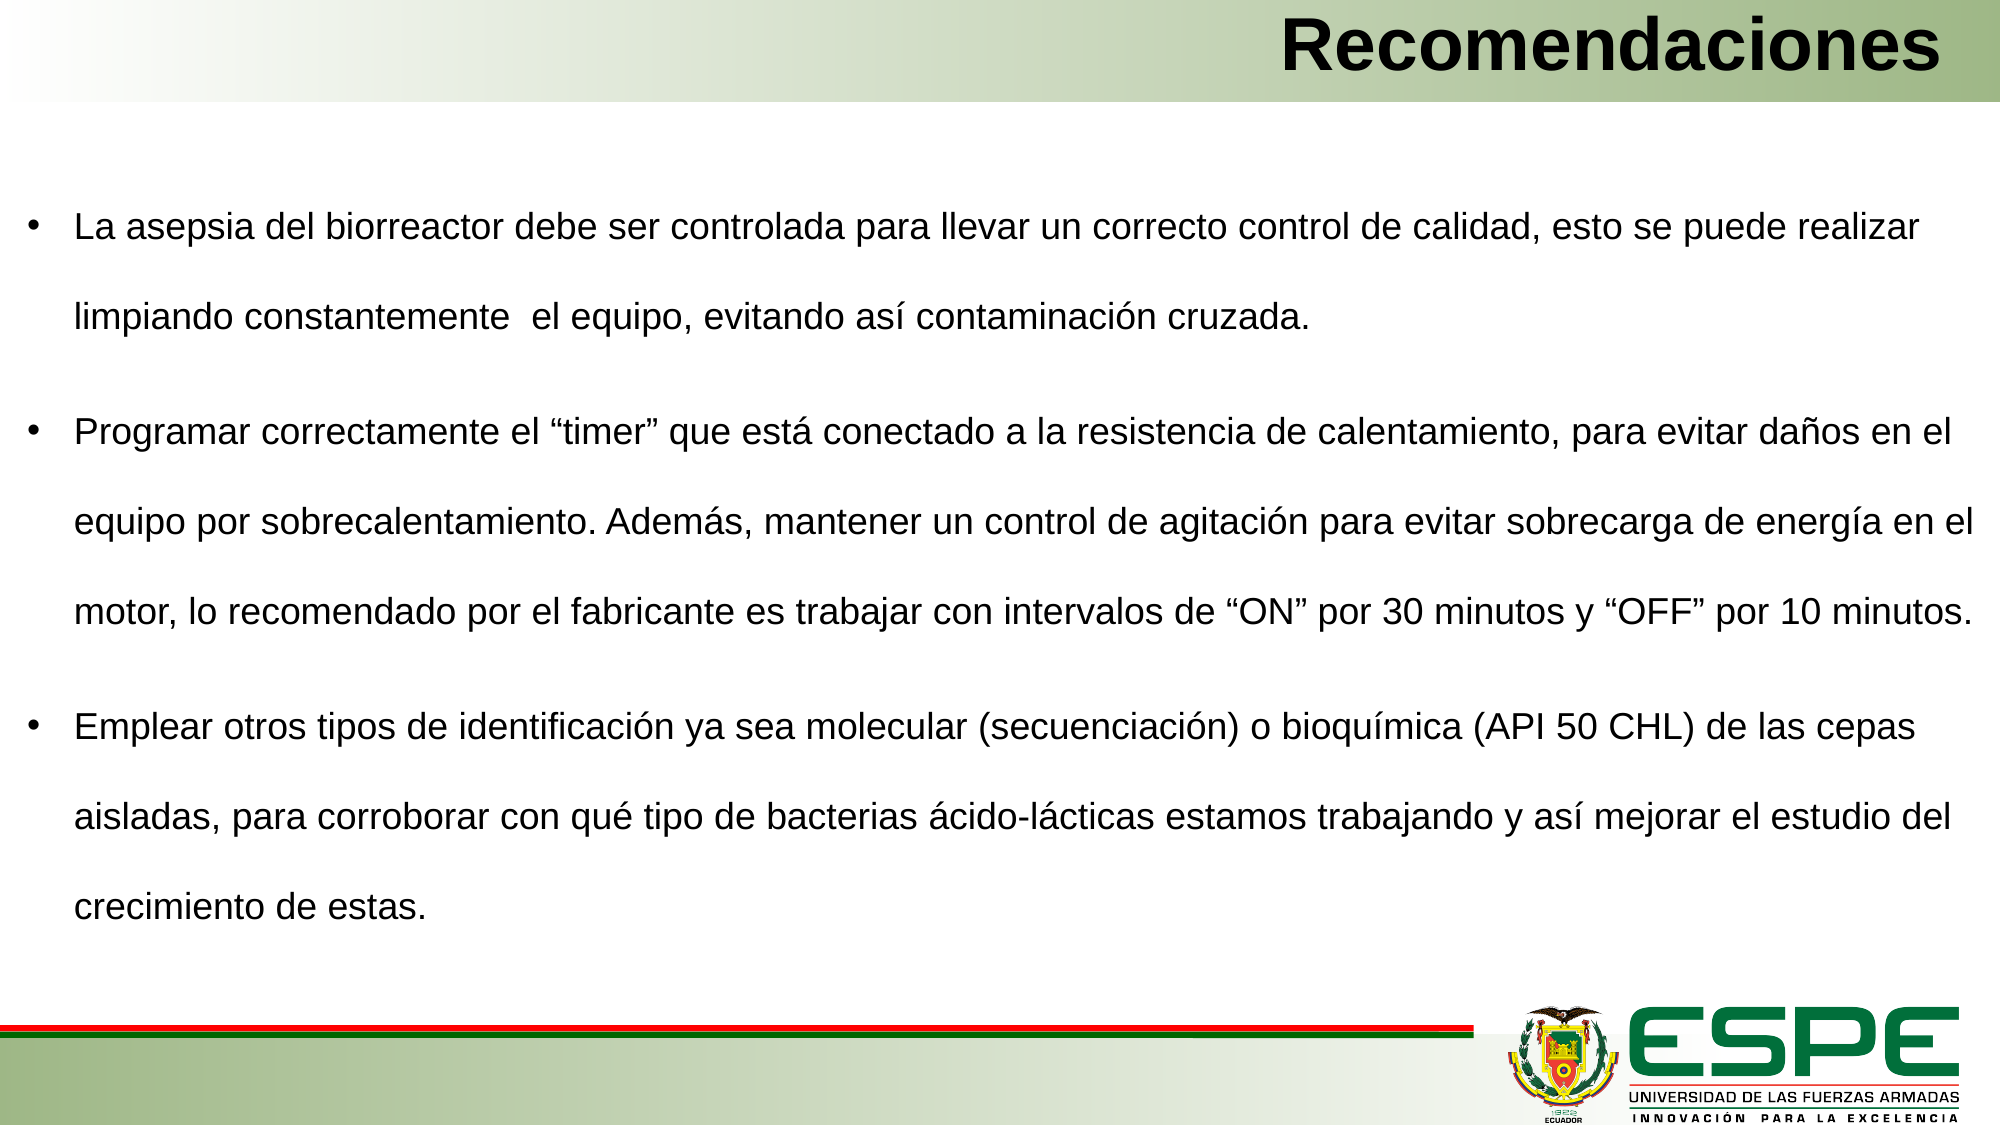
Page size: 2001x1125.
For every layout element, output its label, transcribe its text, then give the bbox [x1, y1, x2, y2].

picture [1508, 1006, 1959, 1123]
title Recomendaciones [1240, 2, 1959, 91]
text_box La asepsia del biorreactor debe ser controlada para llevar un correcto control de calidad, esto se puede realizar limpiando constantemente el equipo, evitando así contaminación cruzada. Programar correctamente el “timer” que está conectado a la resistencia de calentamiento, para evitar daños en el equipo por sobrecalentamiento. Además, mantener un control de agitación para evitar sobrecarga de energía en el motor, lo recomendado por el fabricante es trabajar con intervalos de “ON” por 30 minutos y “OFF” por 10 minutos. Emplear otros tipos de identificación ya sea molecular (secuenciación) o bioquímica (API 50 CHL) de las cepas aisladas, para corroborar con qué tipo de bacterias ácido-lácticas estamos trabajando y así mejorar el estudio del crecimiento de estas. [12, 149, 2000, 935]
